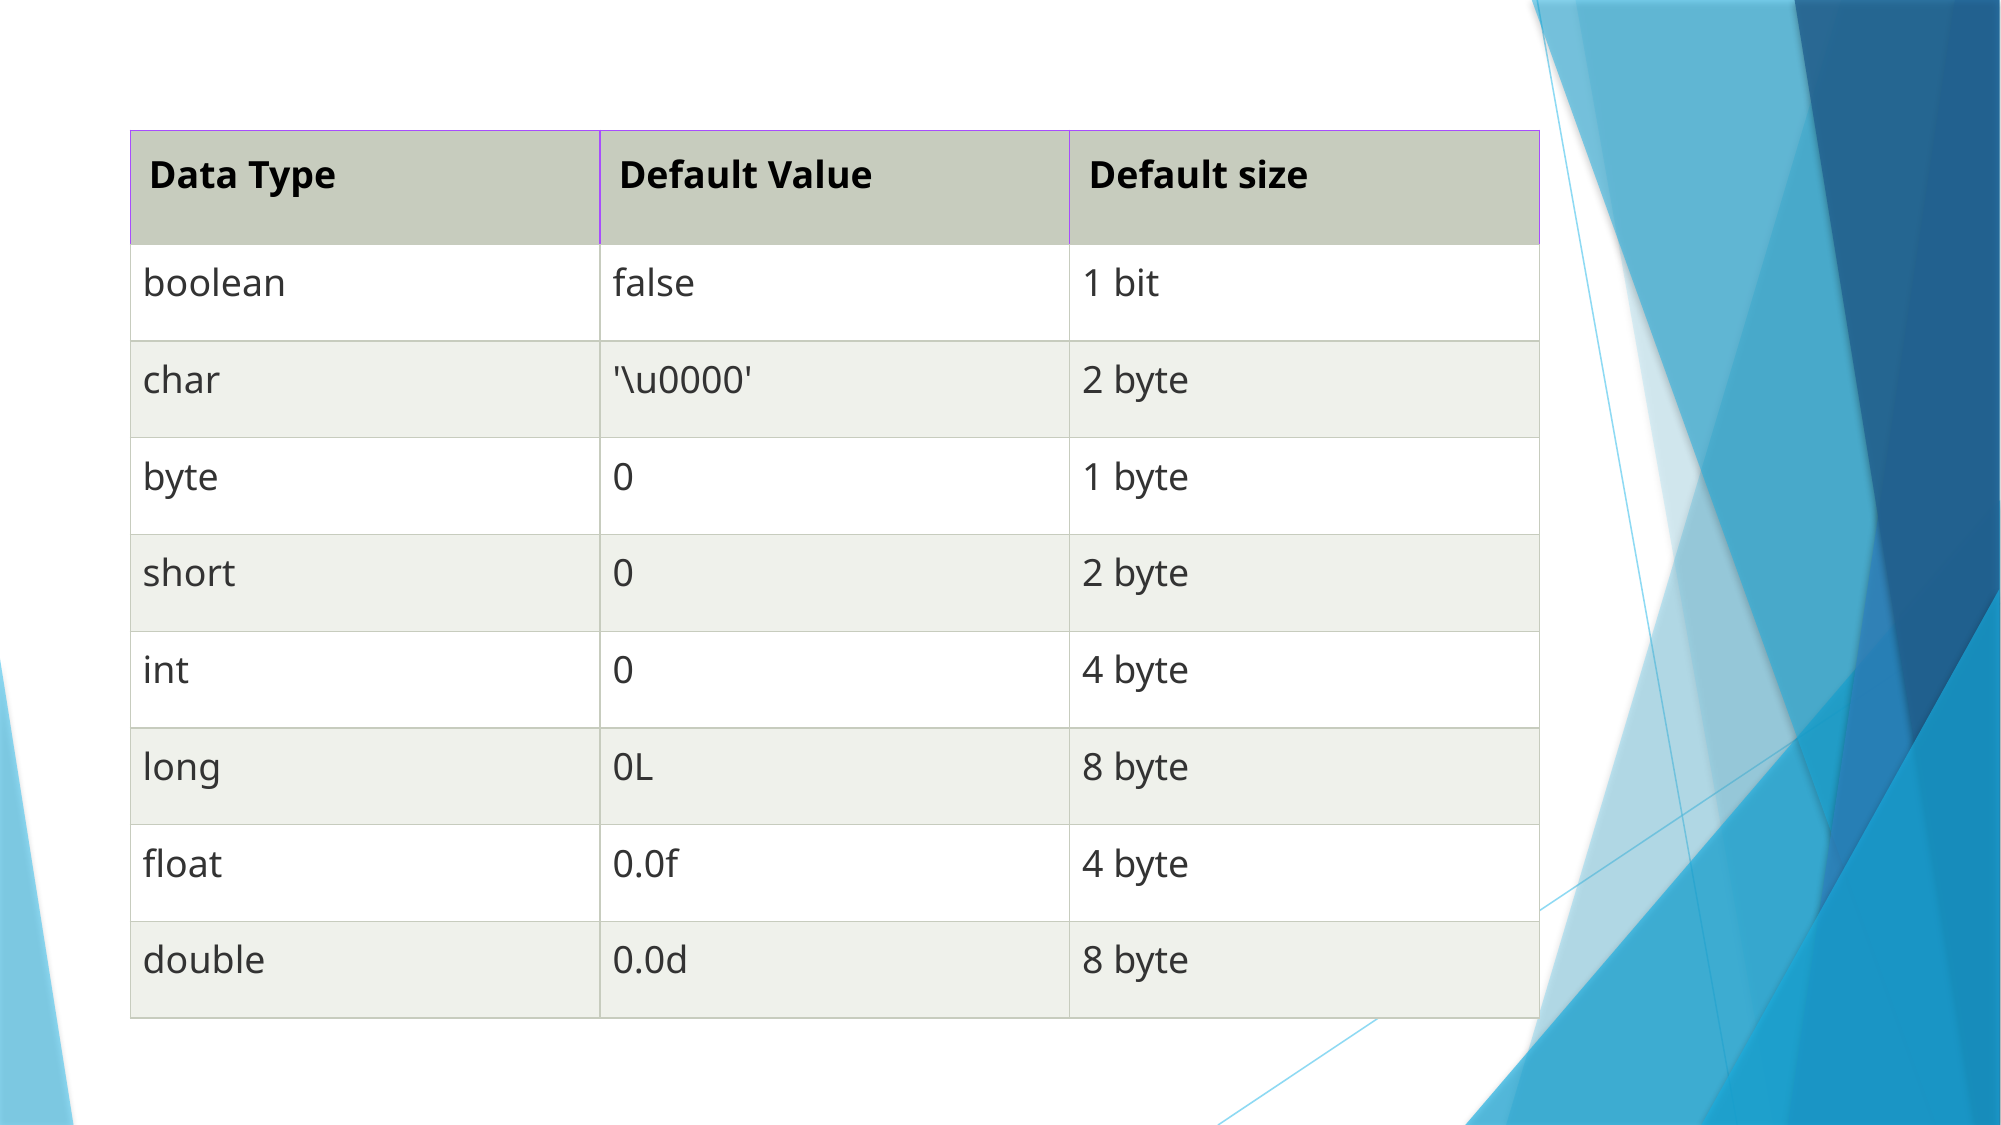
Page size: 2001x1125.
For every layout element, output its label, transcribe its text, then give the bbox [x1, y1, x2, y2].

table_header Data Type [131, 131, 599, 244]
table_cell 1 byte [1070, 438, 1539, 534]
table_header Default size [1070, 131, 1539, 244]
table_header Default Value [601, 131, 1069, 244]
table_cell 2 byte [1070, 342, 1539, 437]
table_cell 8 byte [1070, 729, 1539, 824]
table_cell byte [131, 438, 599, 534]
table_cell double [131, 922, 599, 1017]
table_cell boolean [131, 245, 599, 340]
table_cell 4 byte [1070, 825, 1539, 921]
table_cell int [131, 632, 599, 727]
table_cell 0L [601, 729, 1069, 824]
table_cell short [131, 535, 599, 631]
table_cell char [131, 342, 599, 437]
table_cell 0 [601, 632, 1069, 727]
table_cell 0 [601, 438, 1069, 534]
table_cell 1 bit [1070, 245, 1539, 340]
table_cell '\u0000' [601, 342, 1069, 437]
table_cell 8 byte [1070, 922, 1539, 1017]
table_cell float [131, 825, 599, 921]
table_cell 4 byte [1070, 632, 1539, 727]
table_cell 0.0f [601, 825, 1069, 921]
table_cell long [131, 729, 599, 824]
table_cell 2 byte [1070, 535, 1539, 631]
table_cell 0 [601, 535, 1069, 631]
table_cell false [601, 245, 1069, 340]
table_cell 0.0d [601, 922, 1069, 1017]
